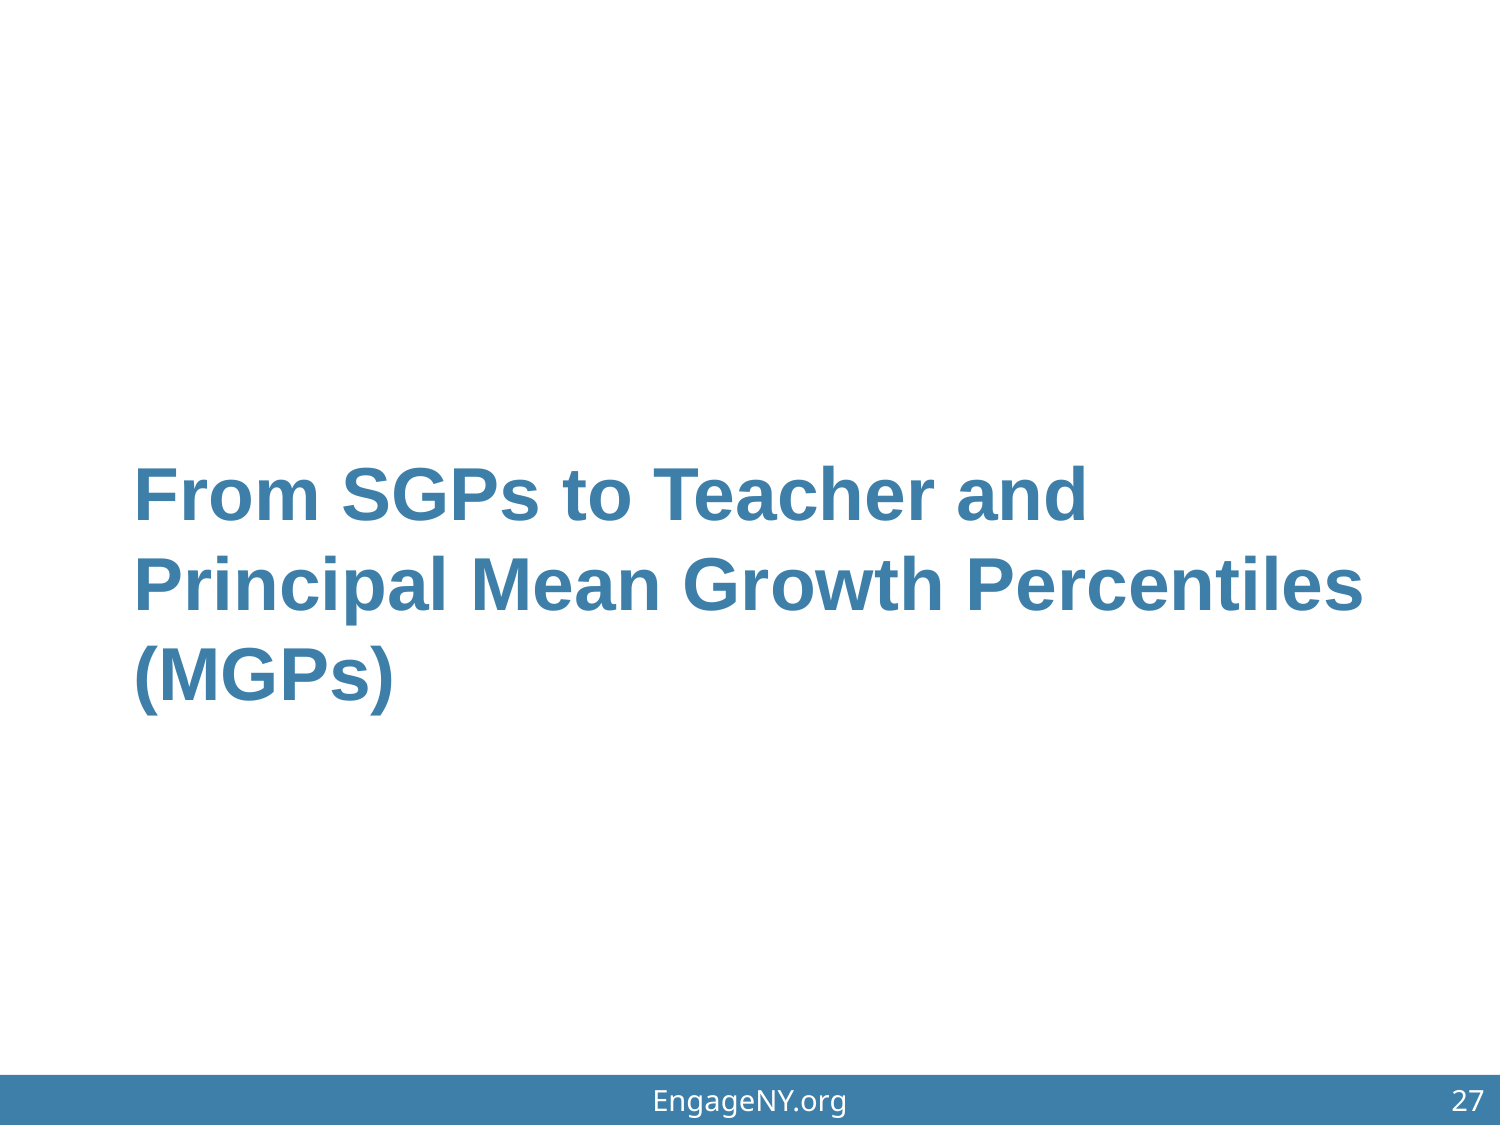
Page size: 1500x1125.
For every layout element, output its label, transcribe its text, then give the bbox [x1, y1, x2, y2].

list From SGPs to Teacher and Principal Mean Growth Percentiles (MGPs) [118, 476, 1394, 723]
slide_number 27 [1149, 1074, 1500, 1125]
footer EngageNY.org [0, 1074, 1149, 1125]
